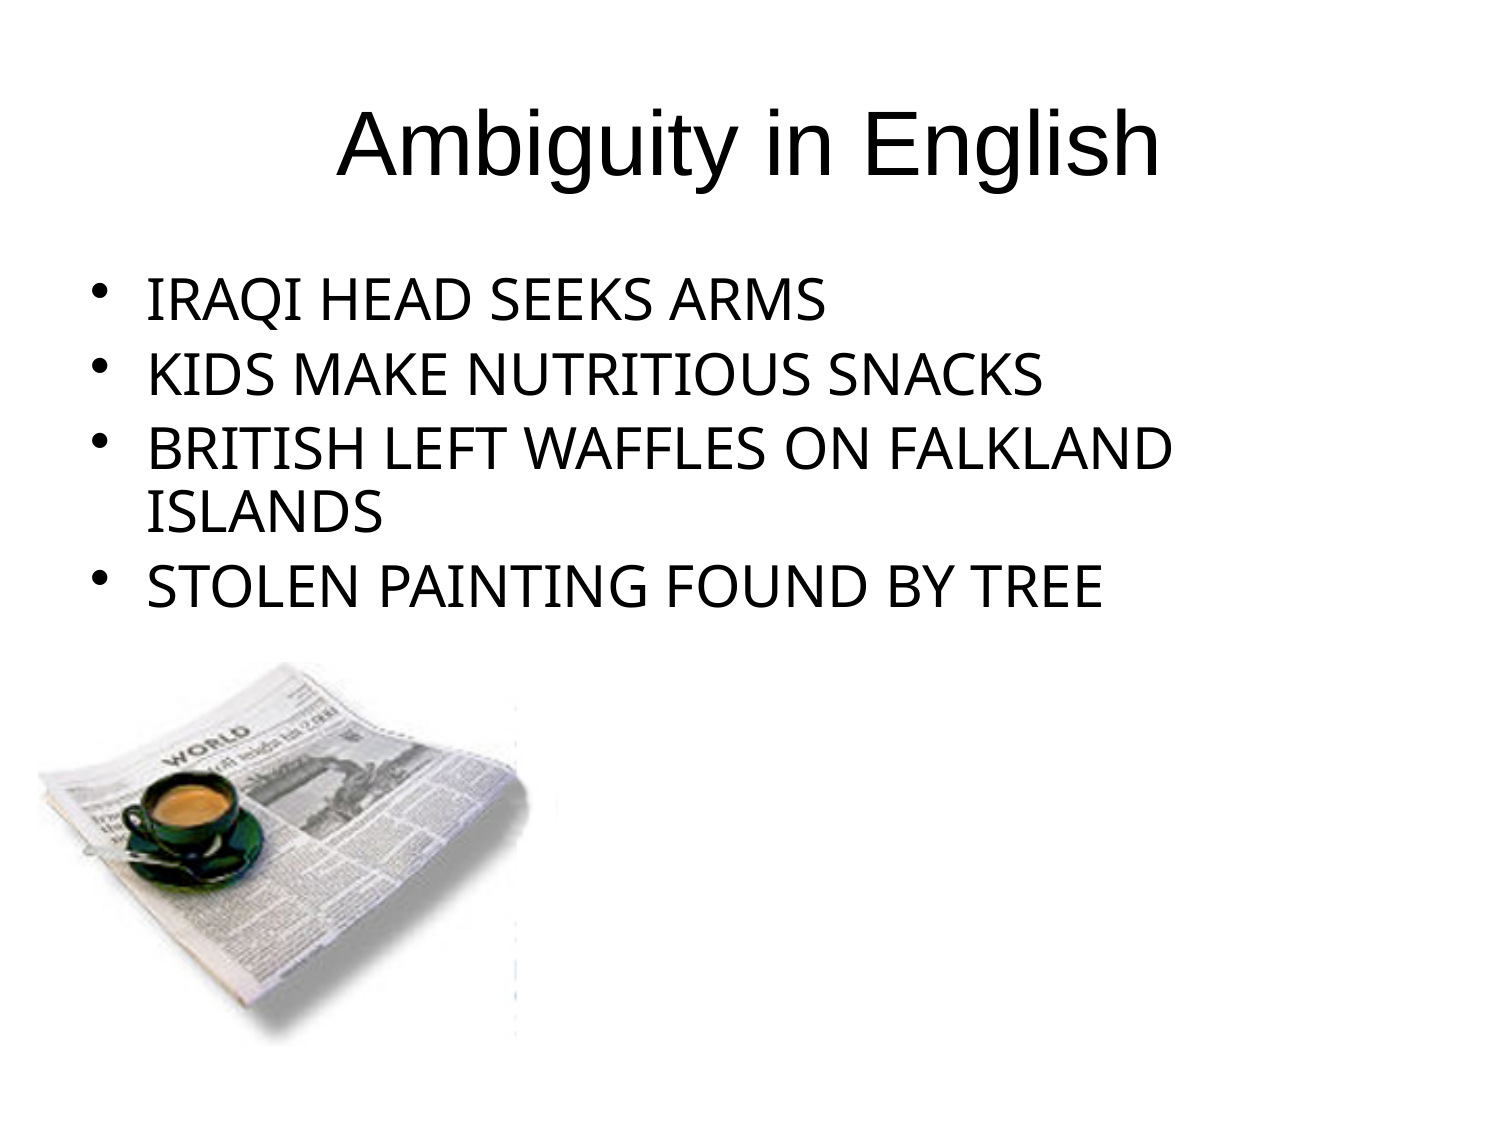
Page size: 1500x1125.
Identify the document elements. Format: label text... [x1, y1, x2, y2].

list IRAQI HEAD SEEKS ARMS KIDS MAKE NUTRITIOUS SNACKS BRITISH LEFT WAFFLES ON FALKLAND ISLANDS STOLEN PAINTING FOUND BY TREE [74, 262, 1426, 1006]
title Ambiguity in English [74, 44, 1426, 233]
picture [37, 662, 559, 1047]
